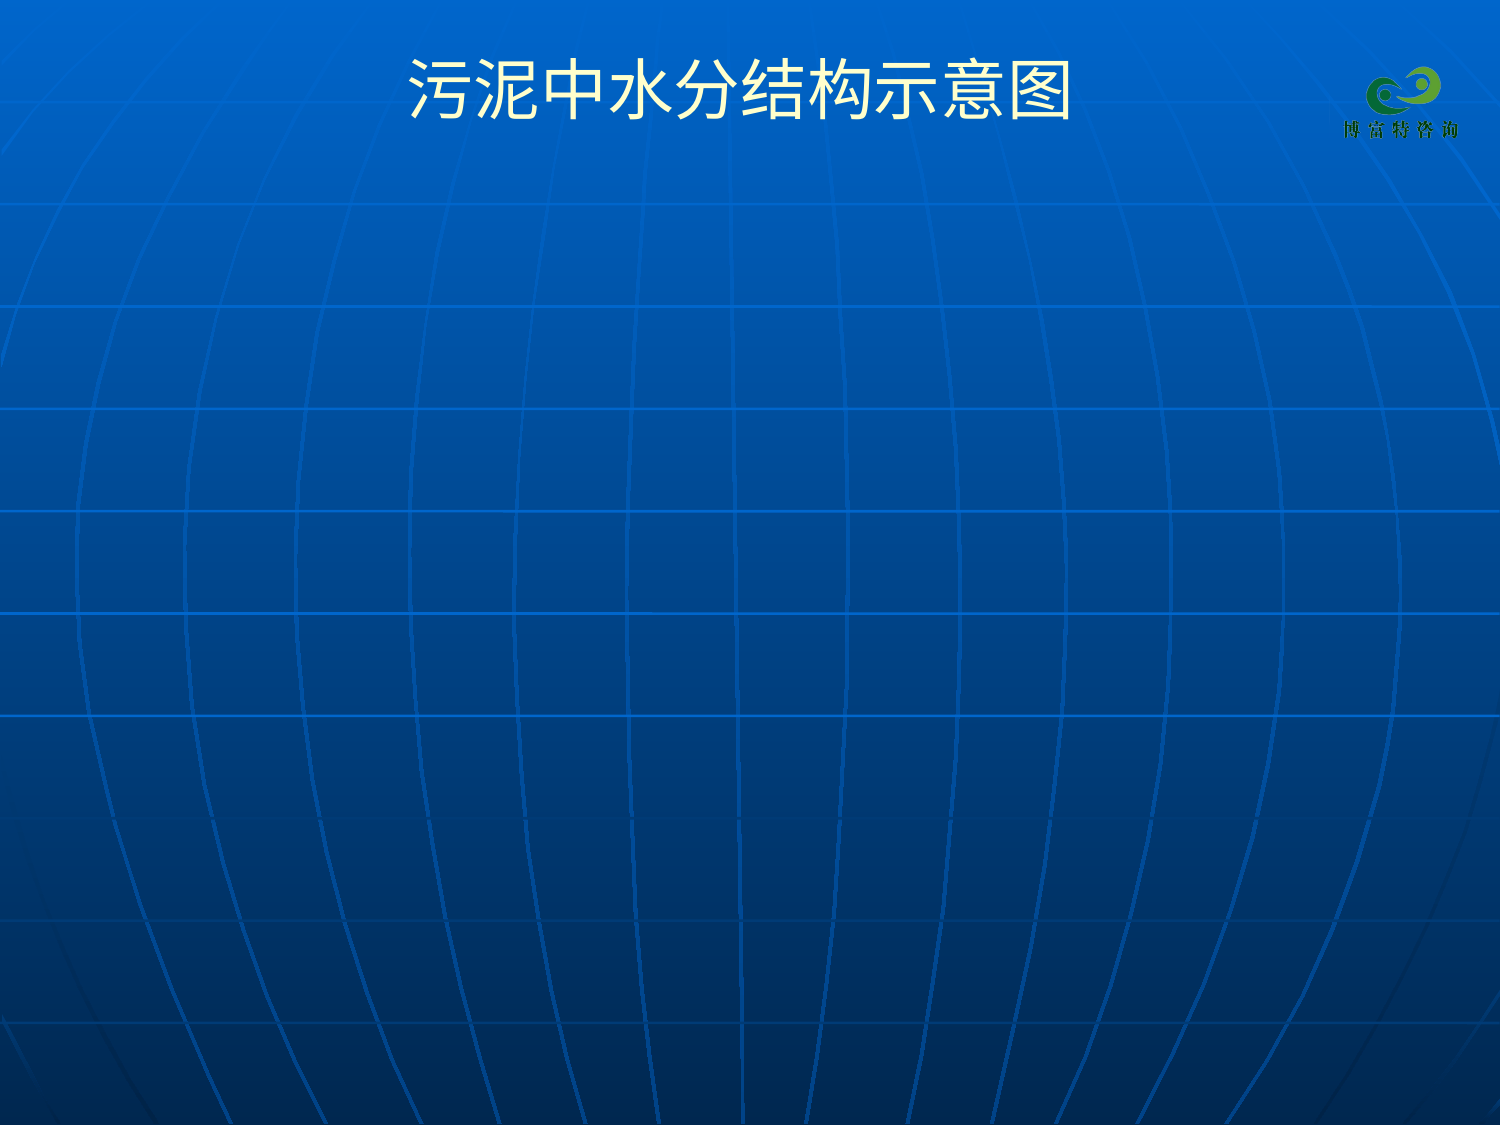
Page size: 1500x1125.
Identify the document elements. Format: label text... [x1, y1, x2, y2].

title 污泥中水分结构示意图 [75, 45, 1425, 138]
picture [1329, 66, 1477, 141]
